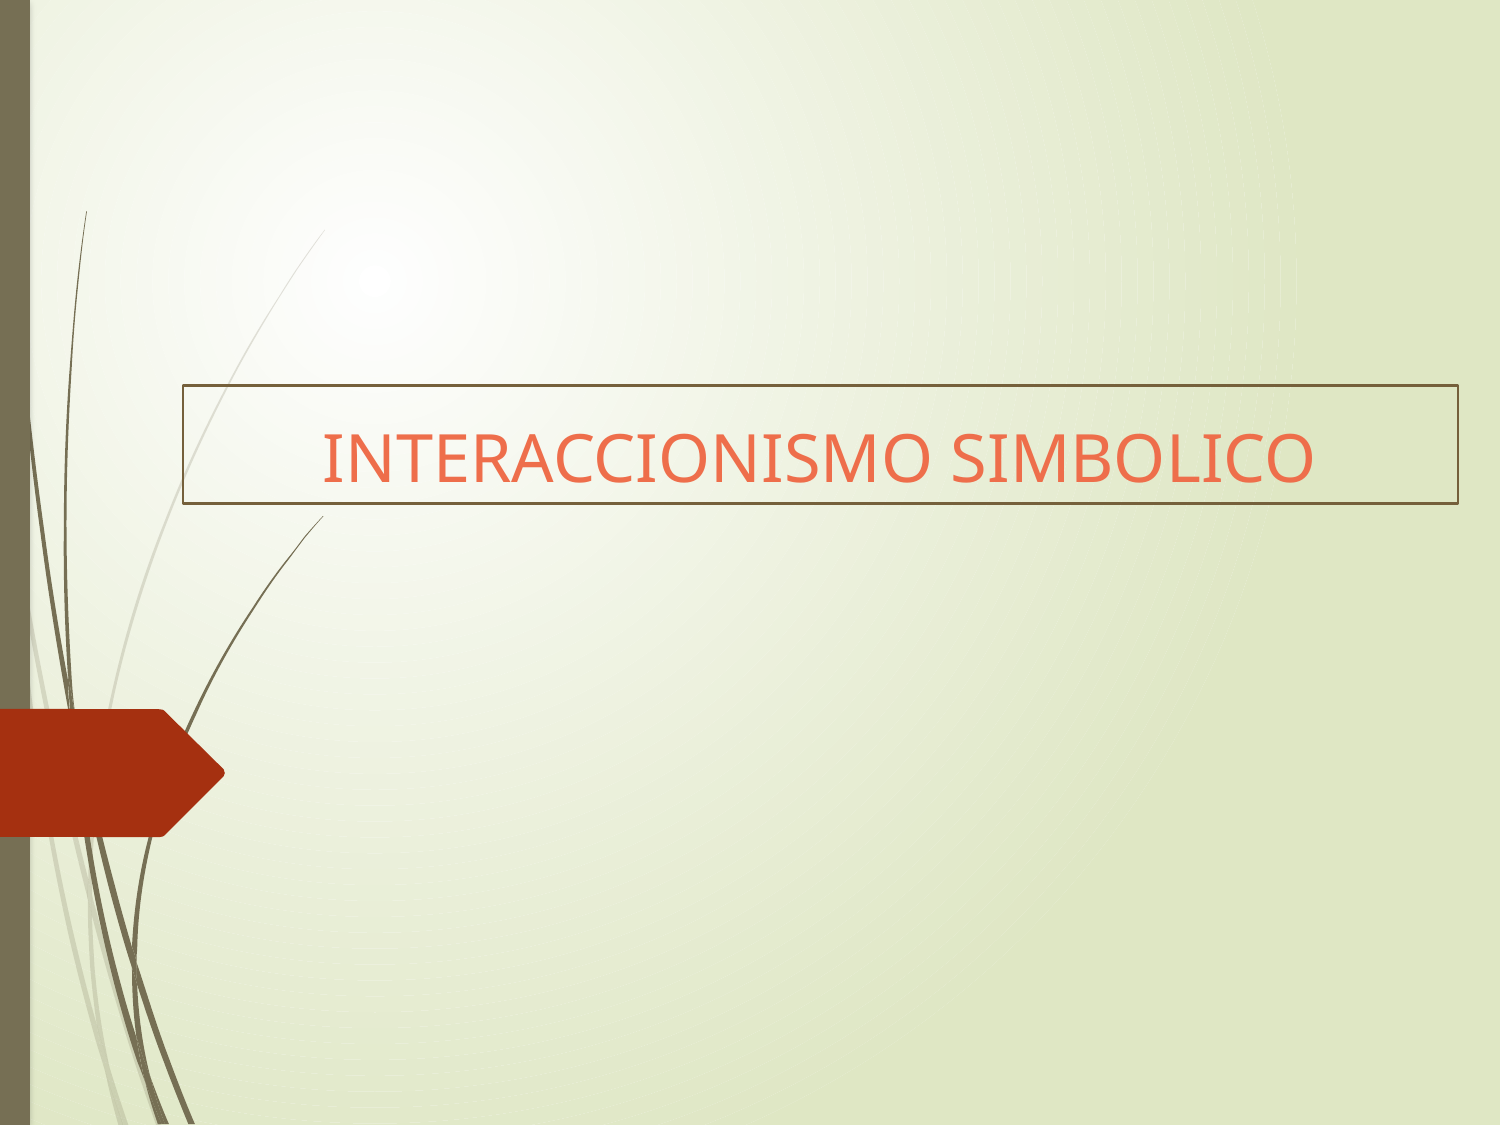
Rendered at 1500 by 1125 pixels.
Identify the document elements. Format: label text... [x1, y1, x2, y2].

title INTERACCIONISMO SIMBOLICO [182, 384, 1459, 505]
